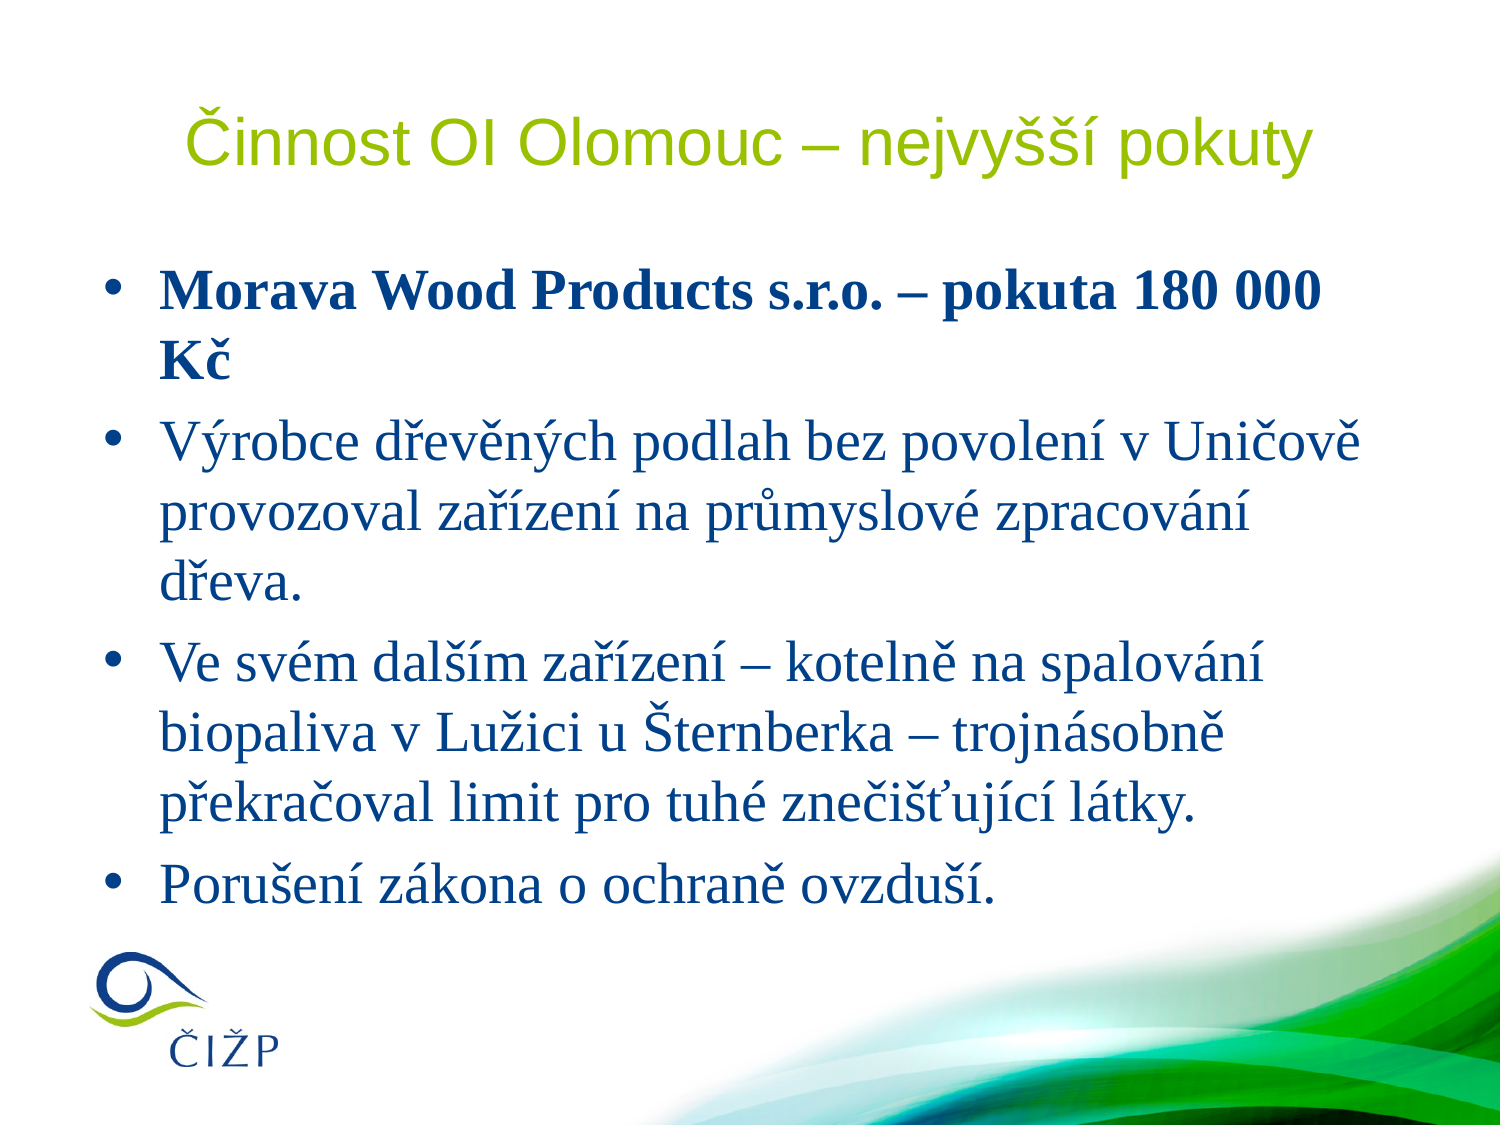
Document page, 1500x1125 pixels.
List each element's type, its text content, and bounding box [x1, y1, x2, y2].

picture [88, 838, 1500, 1125]
list Morava Wood Products s.r.o. – pokuta 180 000 Kč Výrobce dřevěných podlah bez povolení v Uničově provozoval zařízení na průmyslové zpracování dřeva. Ve svém dalším zařízení – kotelně na spalování biopaliva v Lužici u Šternberka – trojnásobně překračoval limit pro tuhé znečišťující látky. Porušení zákona o ochraně ovzduší. [88, 243, 1414, 986]
title Činnost OI Olomouc – nejvyšší pokuty [75, 45, 1425, 233]
